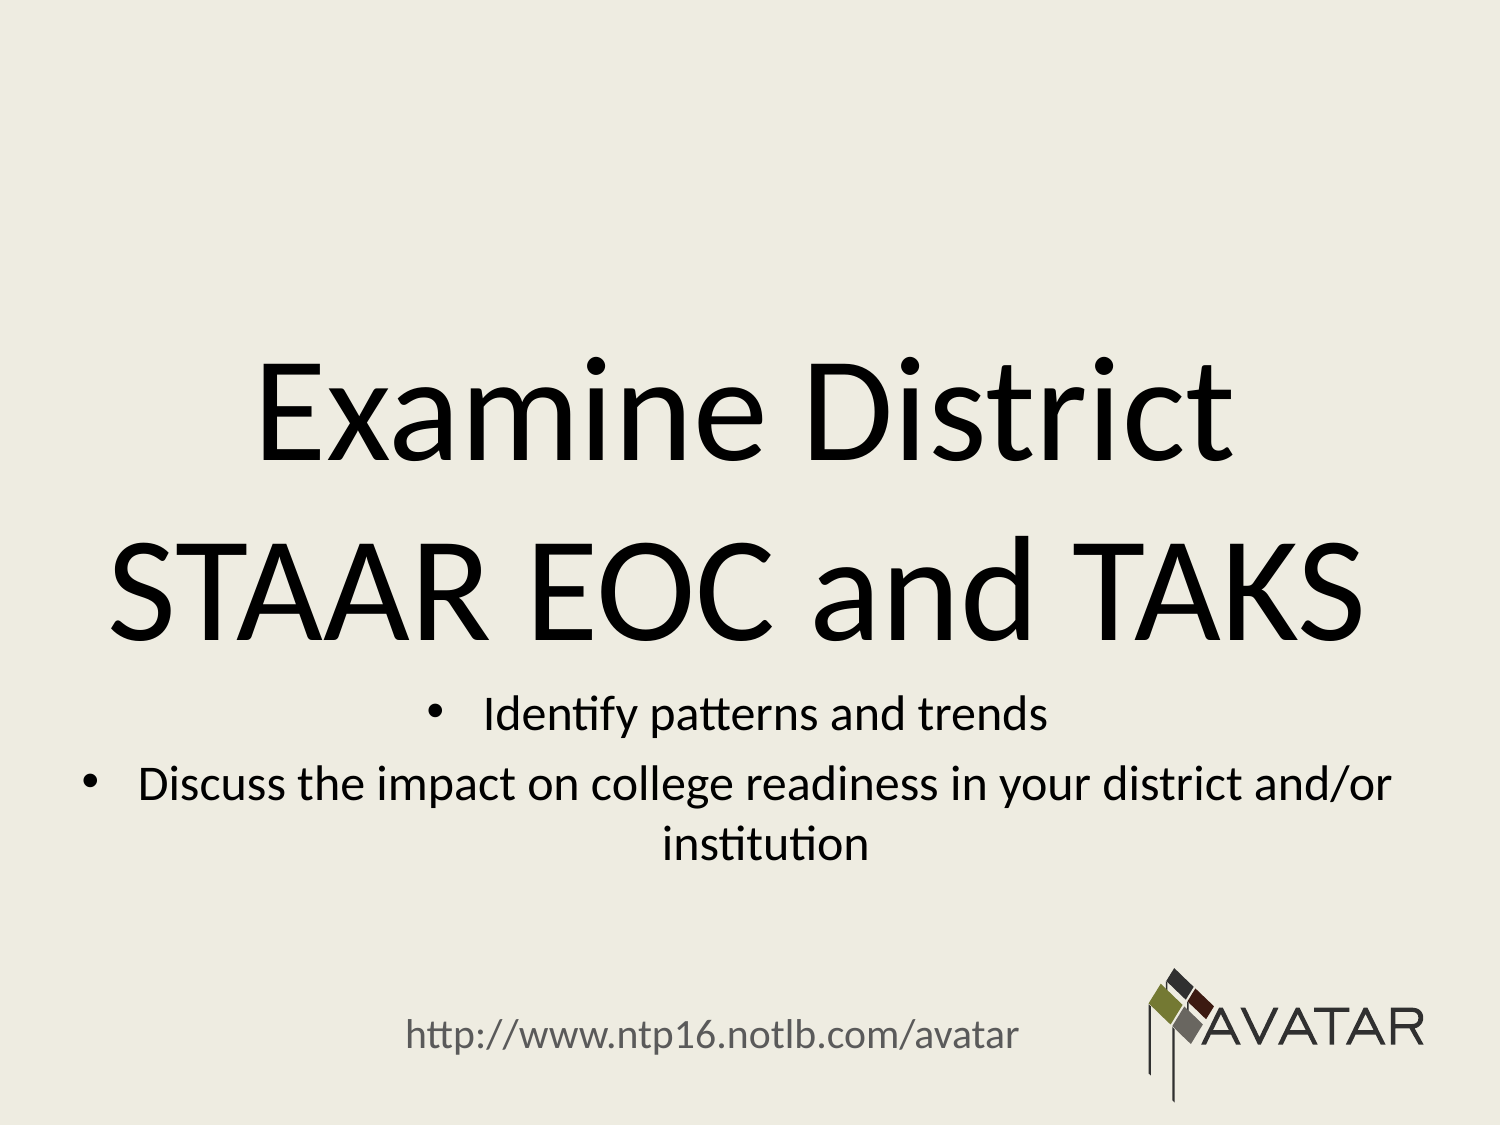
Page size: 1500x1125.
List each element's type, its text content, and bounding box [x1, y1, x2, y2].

list Examine District STAAR EOC and TAKS Identify patterns and trends Discuss the impact on college readiness in your district and/or institution [50, 99, 1425, 1005]
